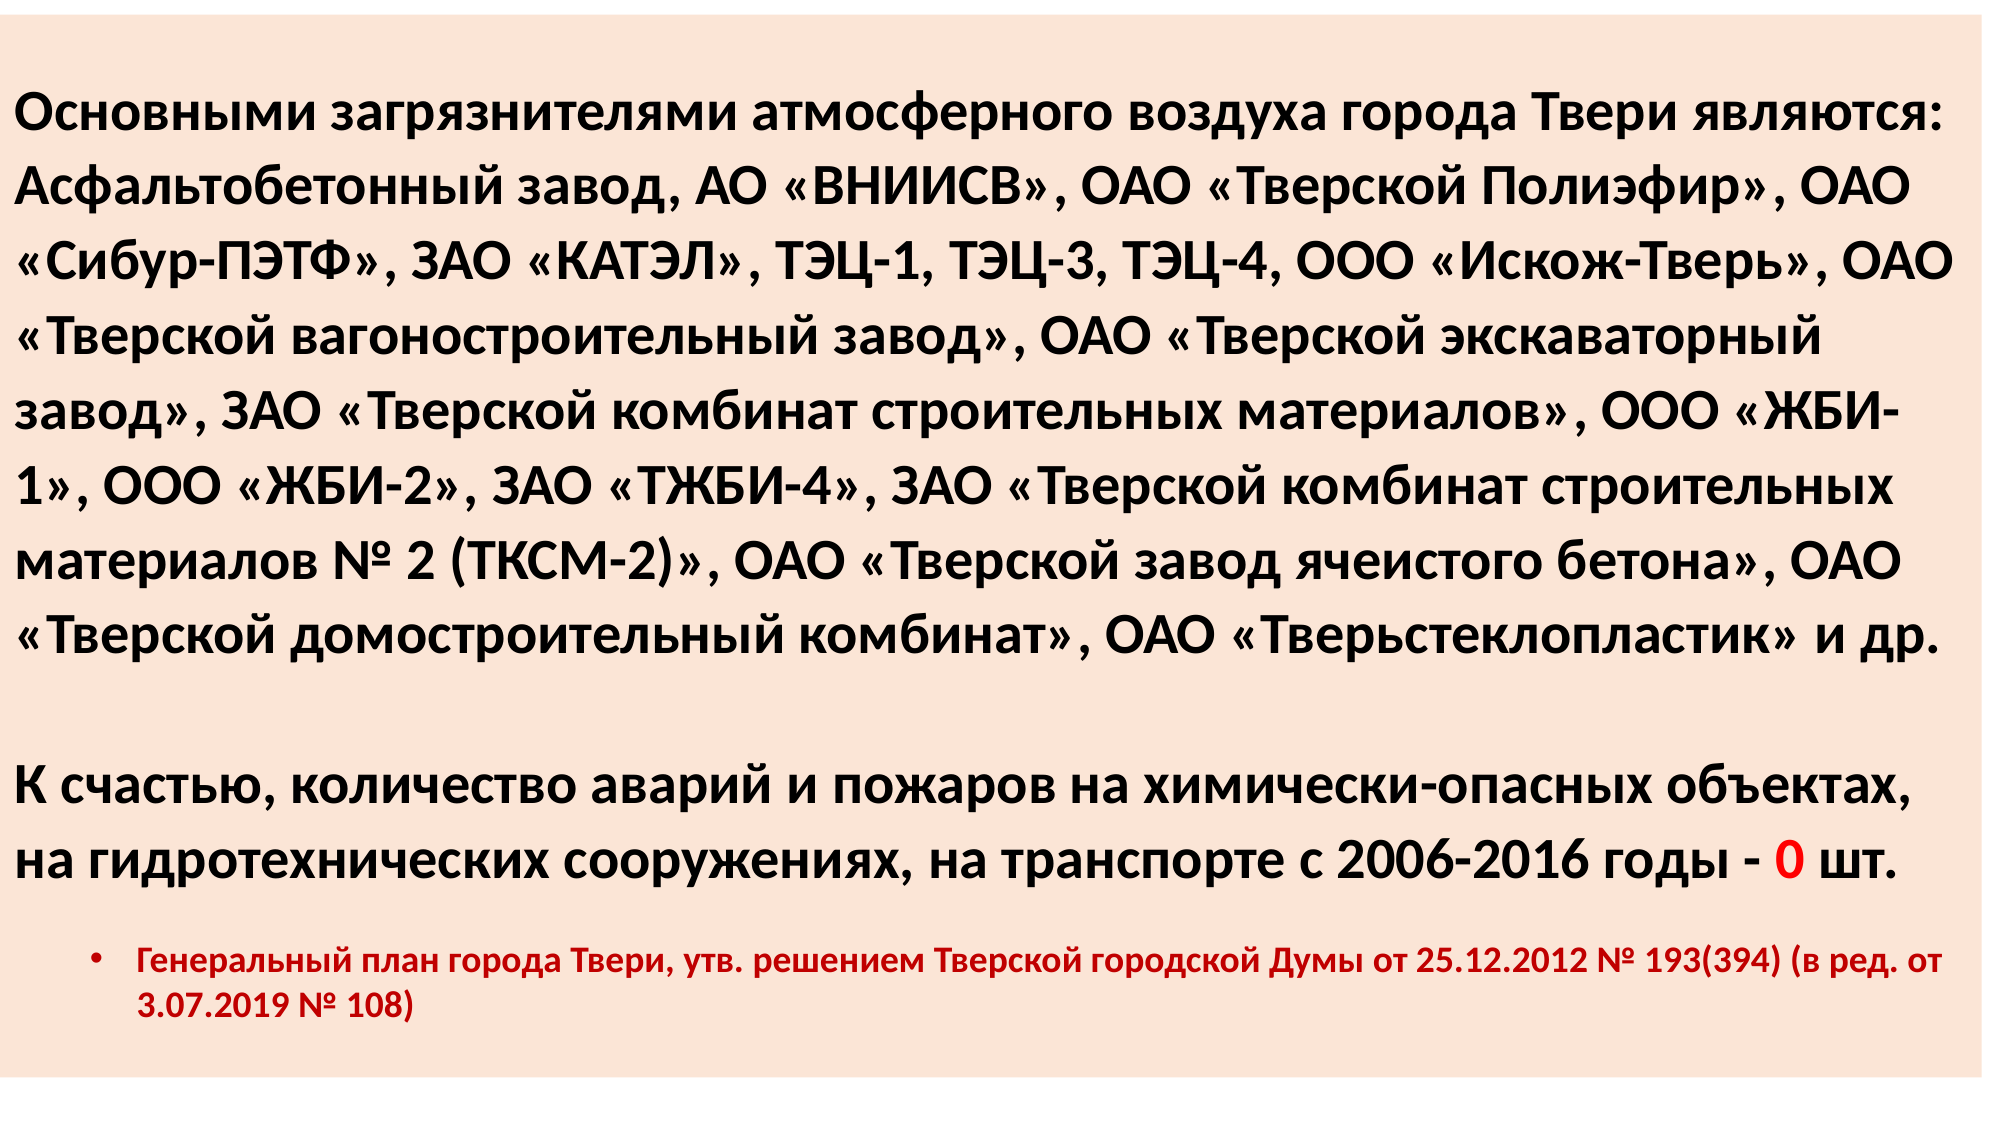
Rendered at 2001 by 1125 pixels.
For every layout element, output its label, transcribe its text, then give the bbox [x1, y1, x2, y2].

text_box Основными загрязнителями атмосферного воздуха города Твери являются: Асфальтобетонный завод, АО «ВНИИСВ», ОАО «Тверской Полиэфир», ОАО «Сибур-ПЭТФ», ЗАО «КАТЭЛ», ТЭЦ-1, ТЭЦ-3, ТЭЦ-4, ООО «Искож-Тверь», ОАО «Тверской вагоностроительный завод», ОАО «Тверской экскаваторный завод», ЗАО «Тверской комбинат строительных материалов», ООО «ЖБИ-1», ООО «ЖБИ-2», ЗАО «ТЖБИ-4», ЗАО «Тверской комбинат строительных материалов № 2 (ТКСМ-2)», ОАО «Тверской завод ячеистого бетона», ОАО «Тверской домостроительный комбинат», ОАО «Тверьстеклопластик» и др. К счастью, количество аварий и пожаров на химически-опасных объектах, на гидротехнических сооружениях, на транспорте с 2006-2016 годы - 0 шт. Генеральный план города Твери, утв. решением Тверской городской Думы от 25.12.2012 № 193(394) (в ред. от 3.07.2019 № 108) [0, 14, 1982, 1078]
